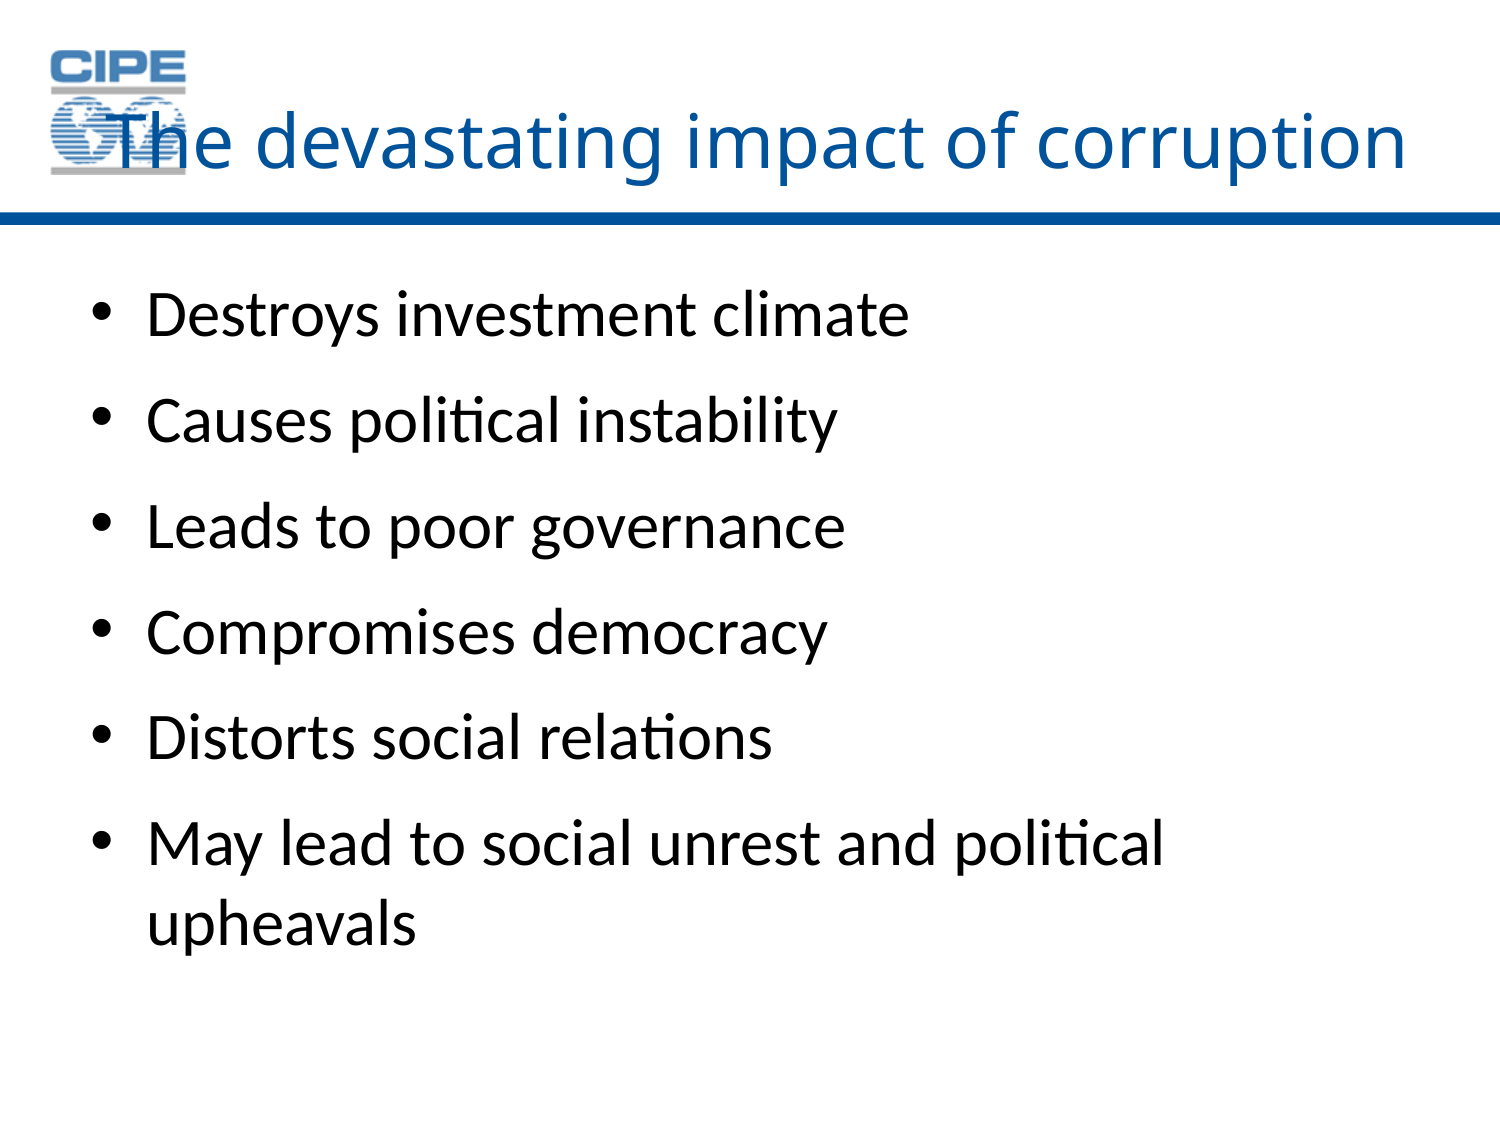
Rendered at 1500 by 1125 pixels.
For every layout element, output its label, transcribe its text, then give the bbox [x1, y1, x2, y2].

list Destroys investment climate Causes political instability Leads to poor governance Compromises democracy Distorts social relations May lead to social unrest and political upheavals [75, 262, 1425, 1005]
picture [50, 50, 75, 175]
title The devastating impact of corruption [75, 45, 1425, 233]
